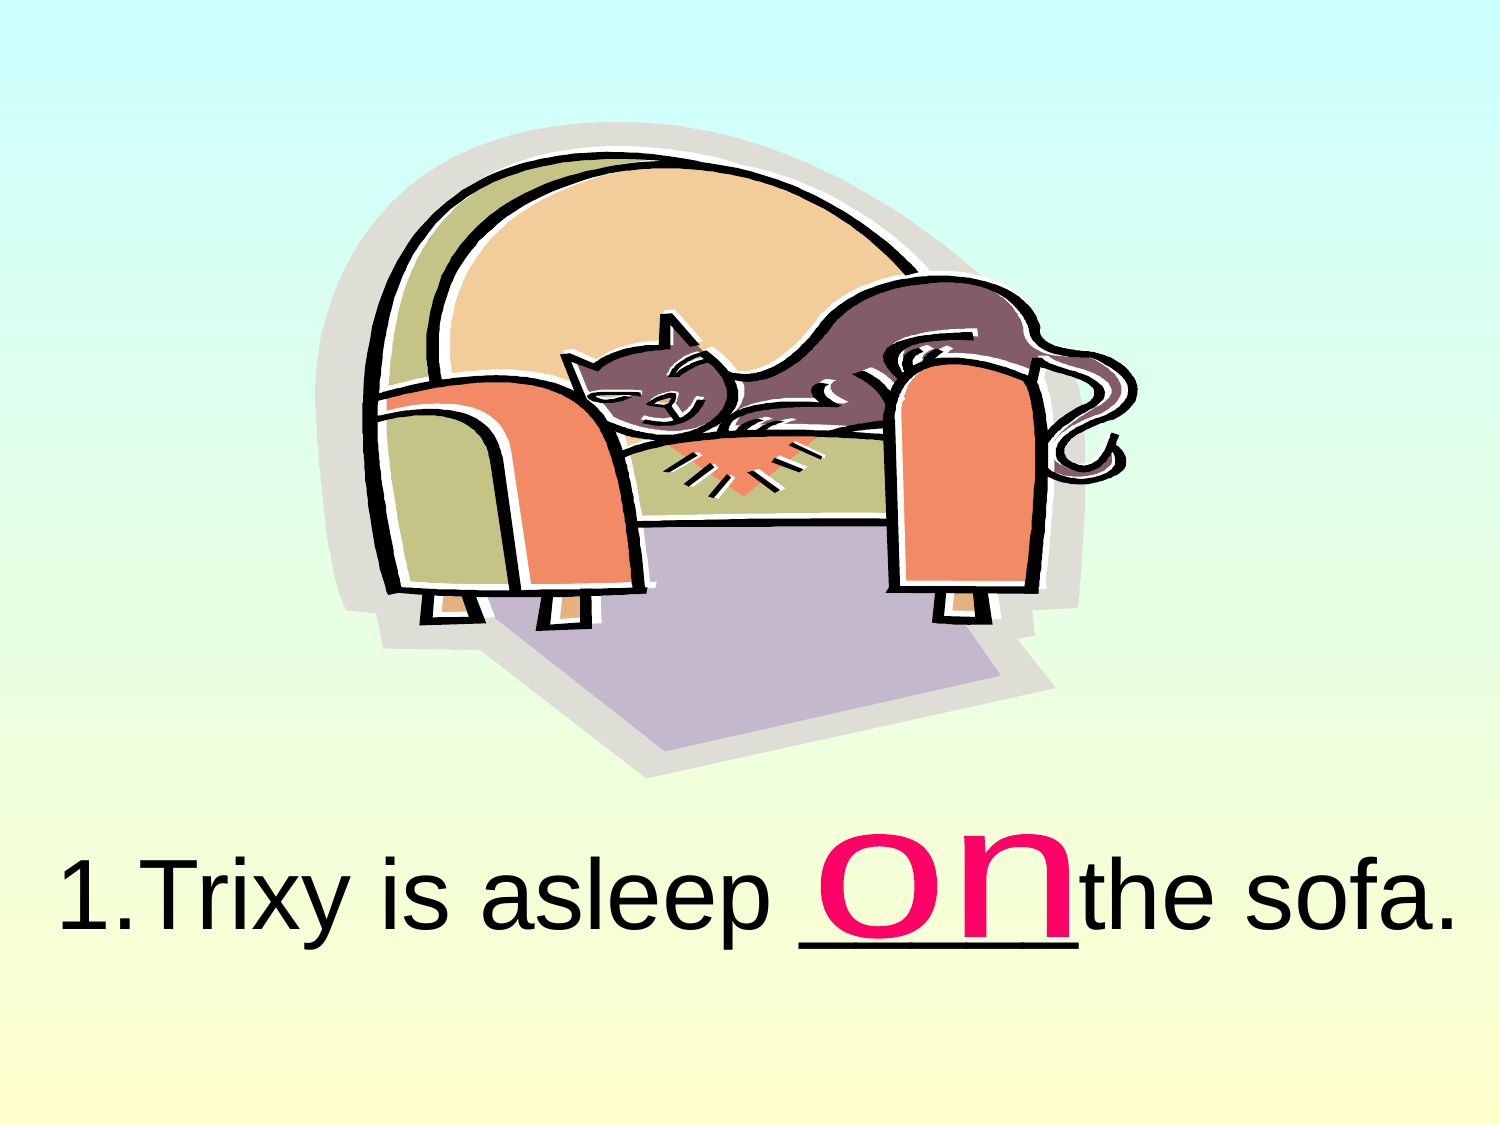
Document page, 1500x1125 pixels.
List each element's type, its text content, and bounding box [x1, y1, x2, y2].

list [312, 113, 1152, 788]
text_box 1.Trixy is asleep _____the sofa. [41, 822, 1500, 958]
